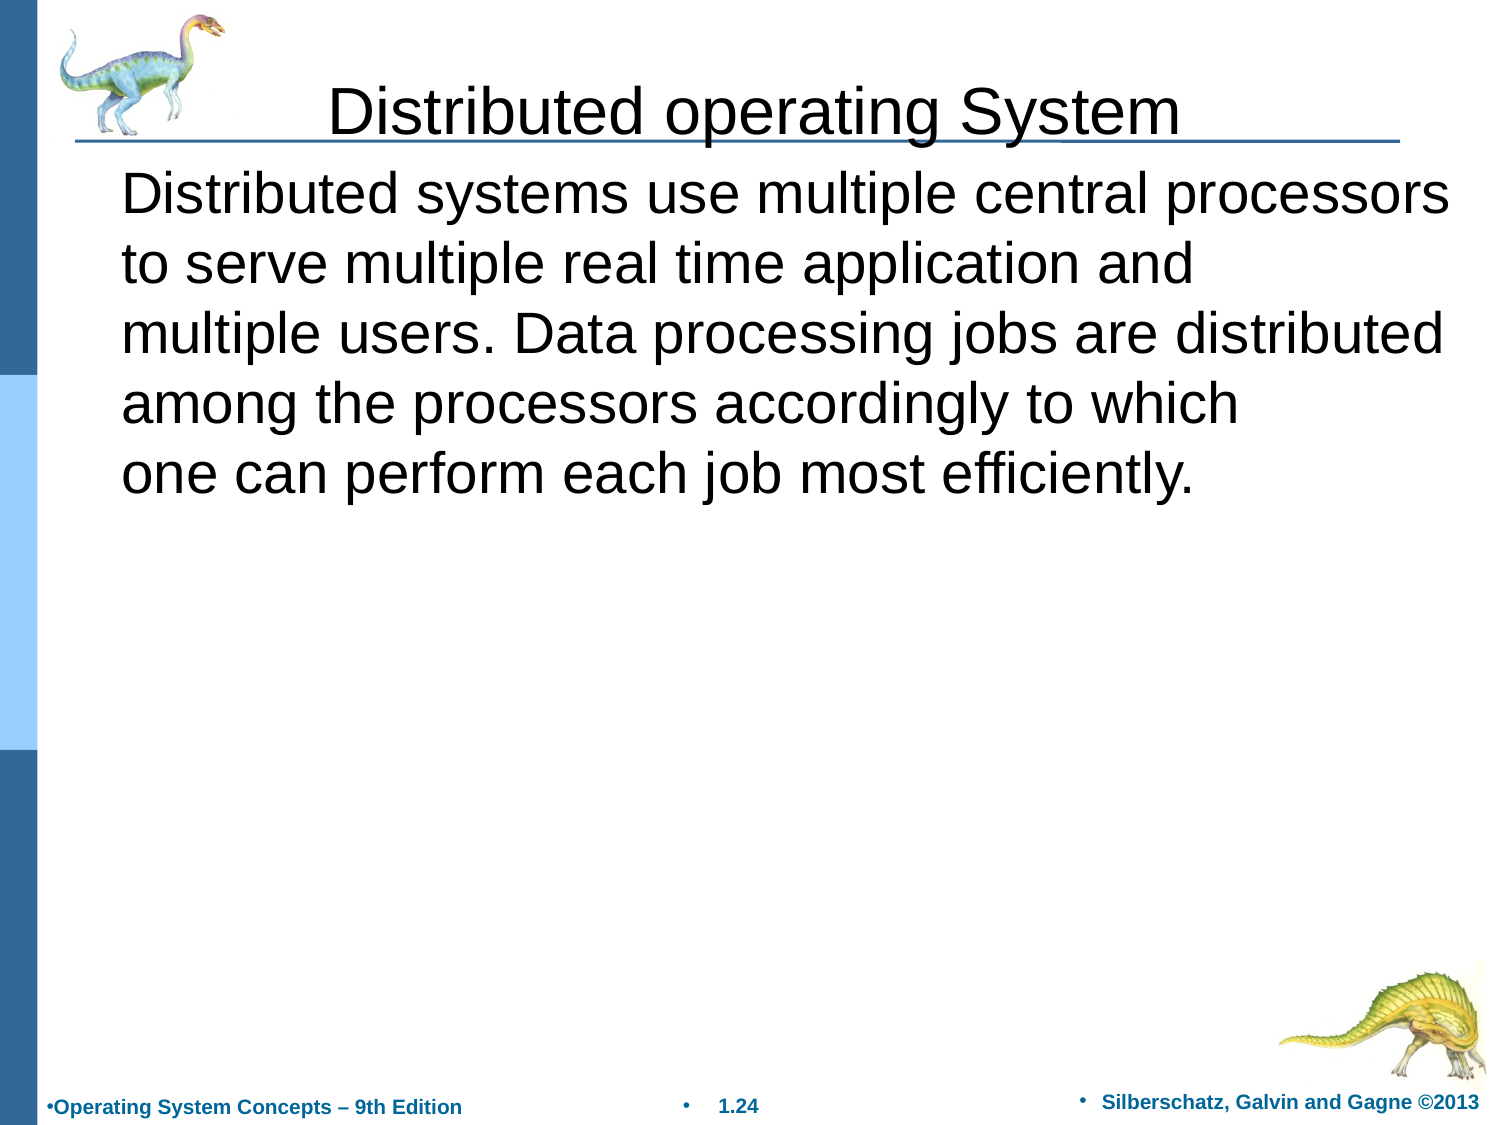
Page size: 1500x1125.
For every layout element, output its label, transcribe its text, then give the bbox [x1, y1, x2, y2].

text_box Distributed systems use multiple central processors to serve multiple real time application and multiple users. Data processing jobs are distributed among the processors accordingly to which one can perform each job most efficiently. [106, 147, 1500, 990]
picture [46, 0, 243, 149]
picture [1275, 990, 1486, 1090]
text_box Distributed operating System [312, 60, 1080, 135]
